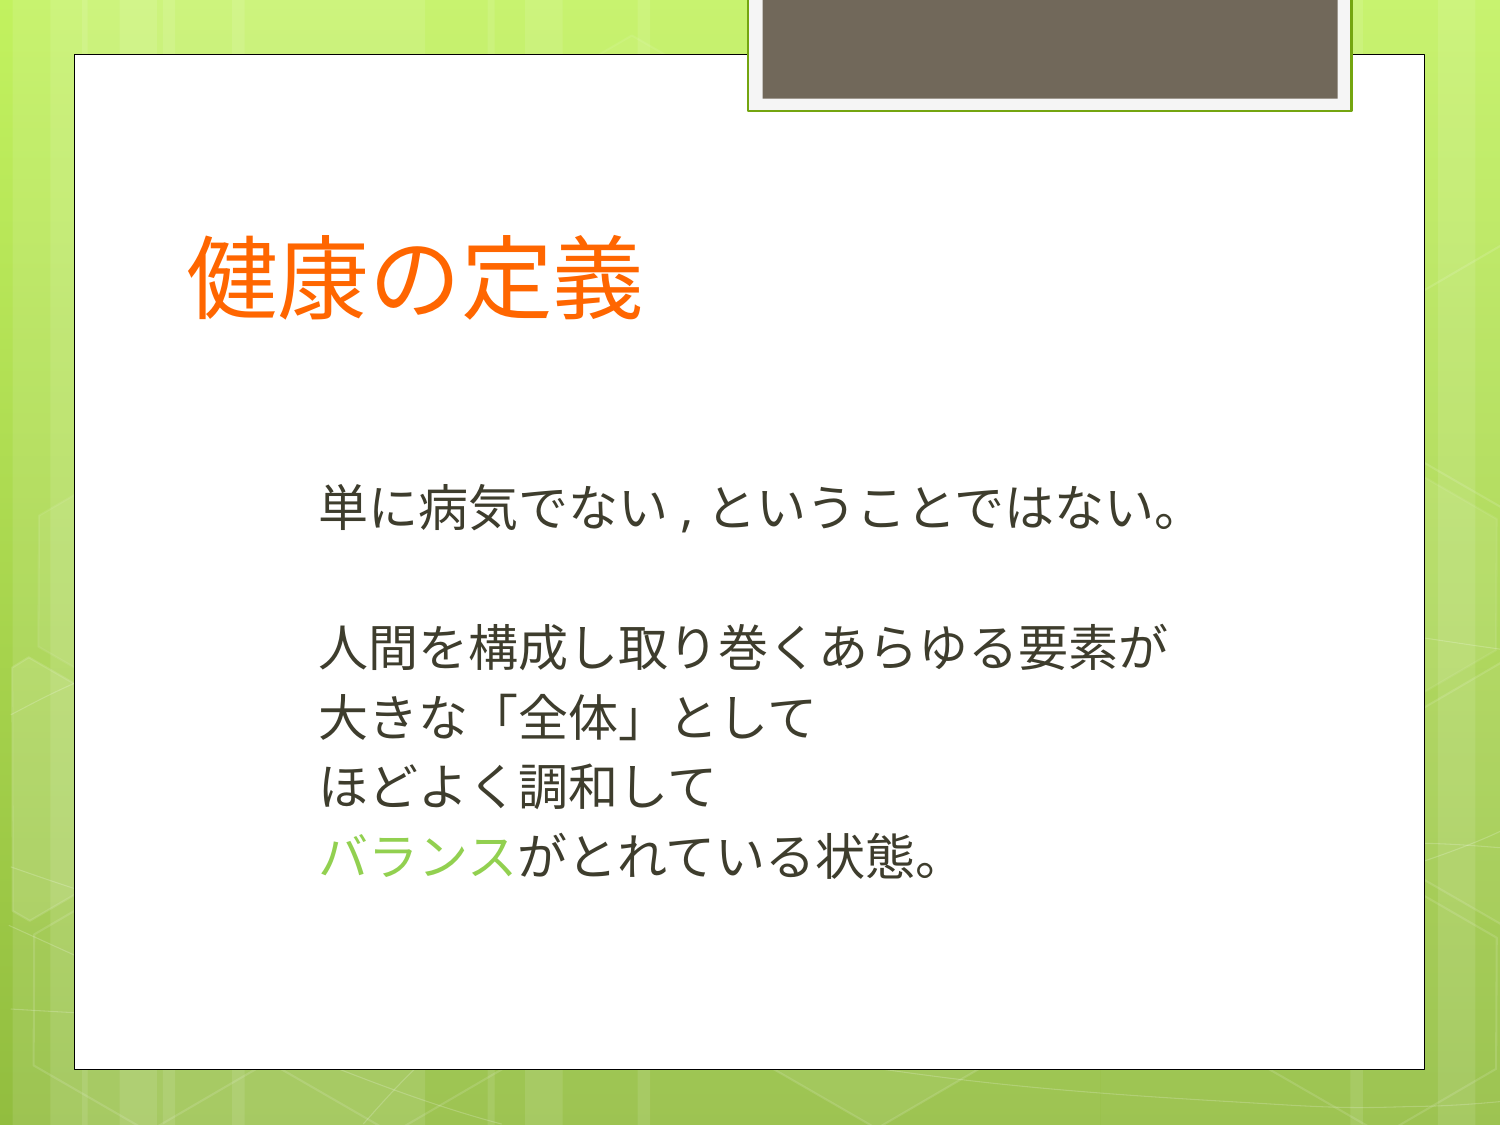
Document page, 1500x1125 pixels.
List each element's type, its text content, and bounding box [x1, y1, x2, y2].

subtitle 単に病気でない,ということではない。 人間を構成し取り巻くあらゆる要素が 大きな「全体」として ほどよく調和して バランスがとれている状態。 [292, 468, 1500, 1125]
title 健康の定義 [171, 184, 916, 339]
